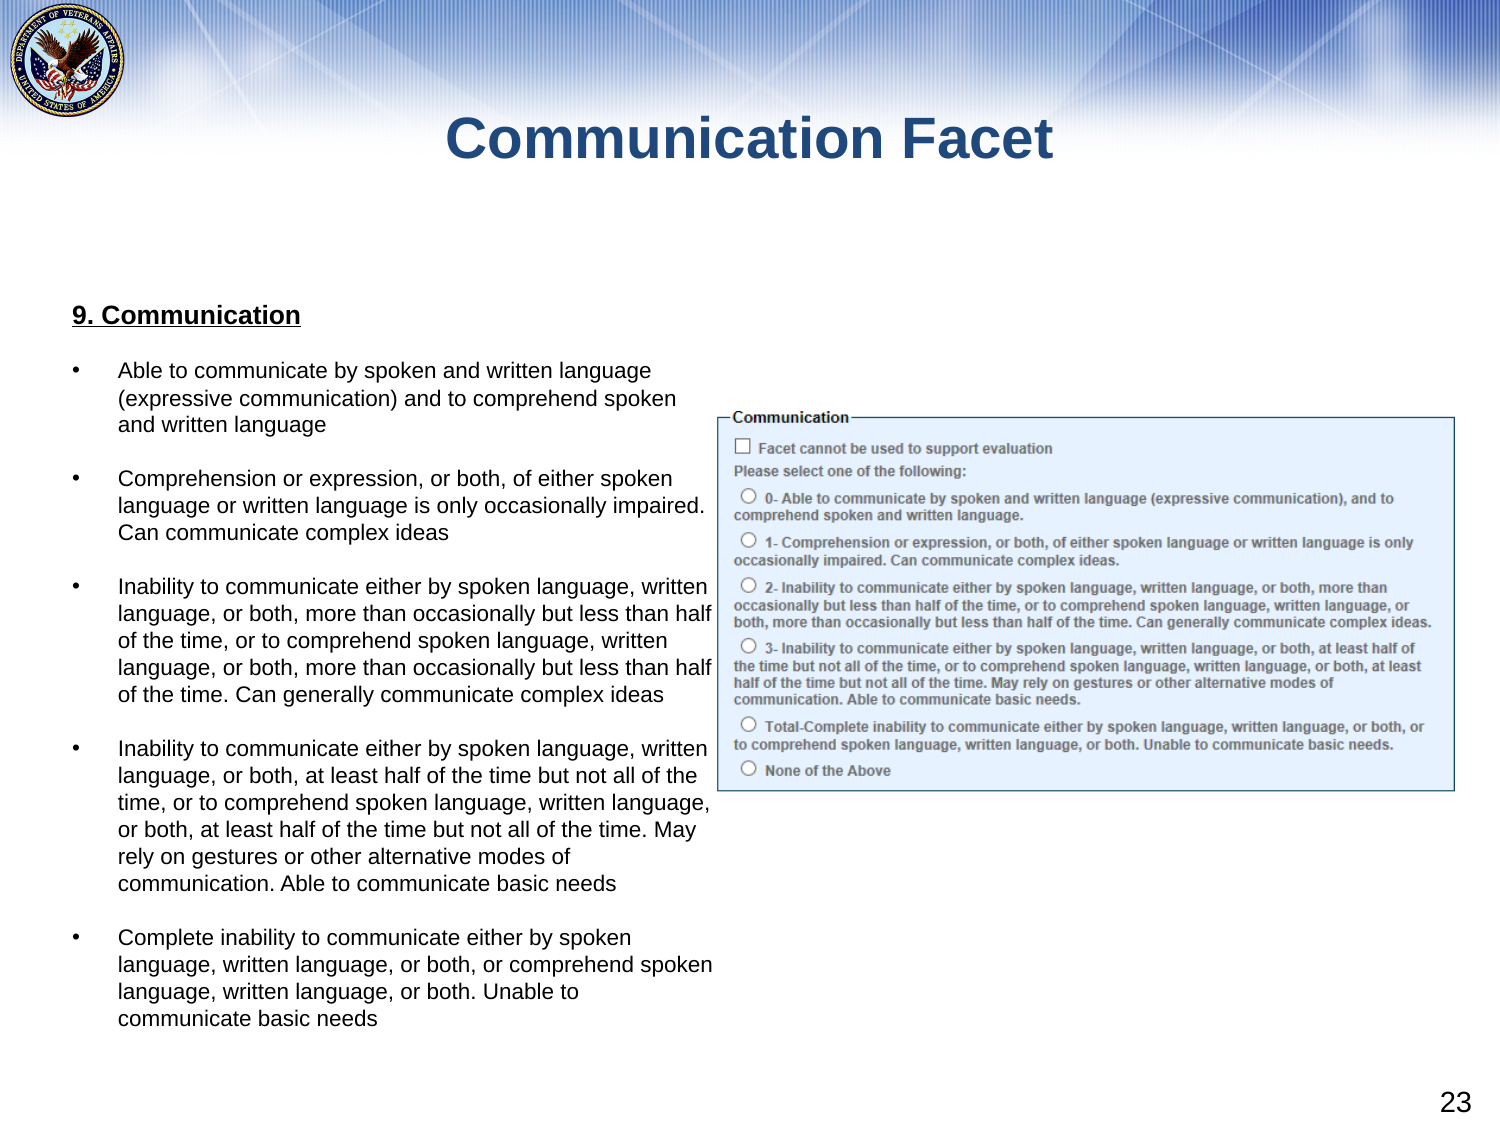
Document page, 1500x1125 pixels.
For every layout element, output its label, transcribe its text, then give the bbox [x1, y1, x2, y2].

picture [0, 271, 1500, 1062]
title Communication Facet [0, 92, 1500, 271]
slide_number 23 [1136, 1083, 1487, 1125]
text_box 9. Communication Able to communicate by spoken and written language (expressive communication) and to comprehend spoken and written language Comprehension or expression, or both, of either spoken language or written language is only occasionally impaired. Can communicate complex ideas Inability to communicate either by spoken language, written language, or both, more than occasionally but less than half of the time, or to comprehend spoken language, written language, or both, more than occasionally but less than half of the time. Can generally communicate complex ideas Inability to communicate either by spoken language, written language, or both, at least half of the time but not all of the time, or to comprehend spoken language, written language, or both, at least half of the time but not all of the time. May rely on gestures or other alternative modes of communication. Able to communicate basic needs Complete inability to communicate either by spoken language, written language, or both, or comprehend spoken language, written language, or both. Unable to communicate basic needs [57, 297, 733, 1060]
picture [0, 0, 1500, 92]
